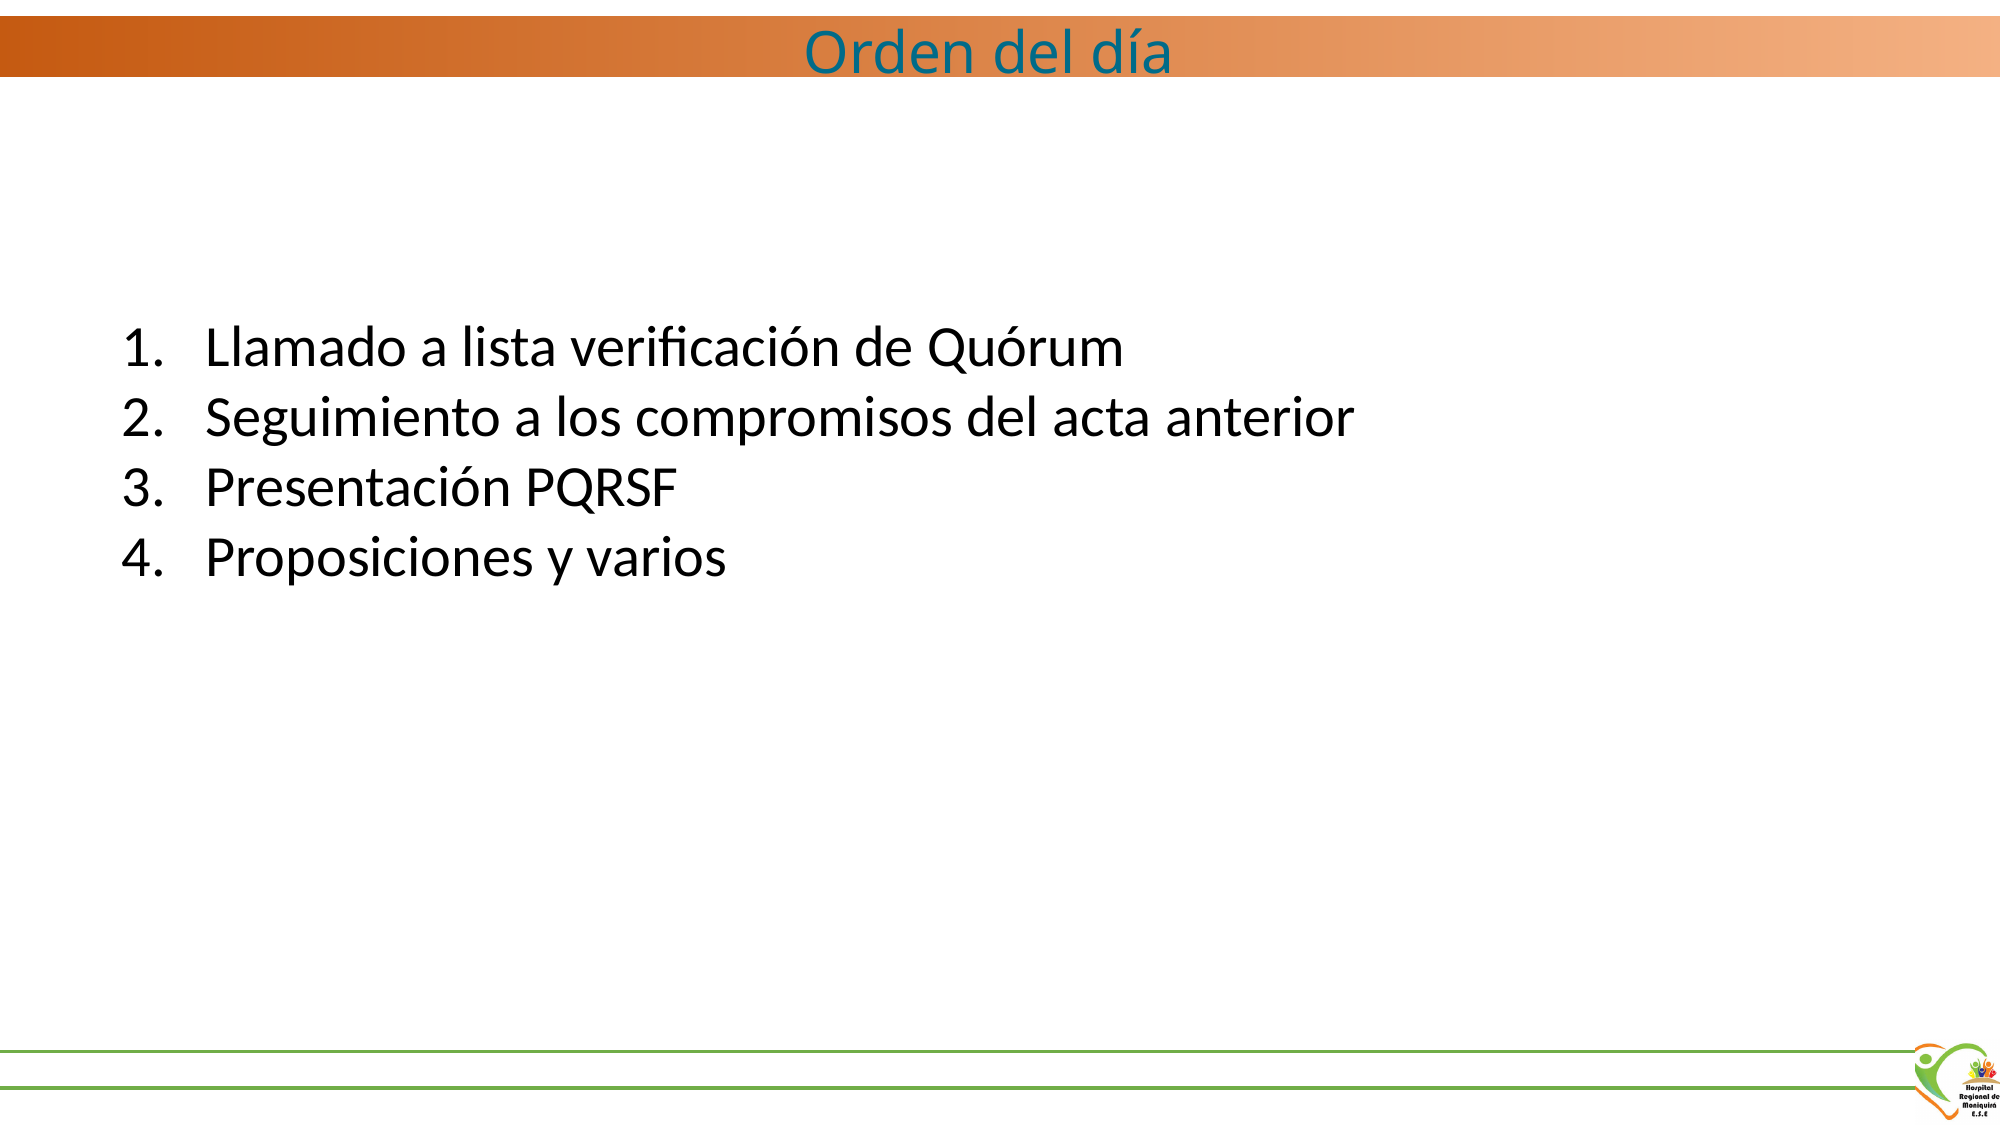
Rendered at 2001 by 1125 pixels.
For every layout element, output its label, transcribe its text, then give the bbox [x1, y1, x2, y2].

picture [1915, 1039, 2000, 1125]
text_box Llamado a lista verificación de Quórum Seguimiento a los compromisos del acta anterior Presentación PQRSF Proposiciones y varios [31, 230, 1912, 665]
subtitle Orden del día [62, 16, 1932, 77]
